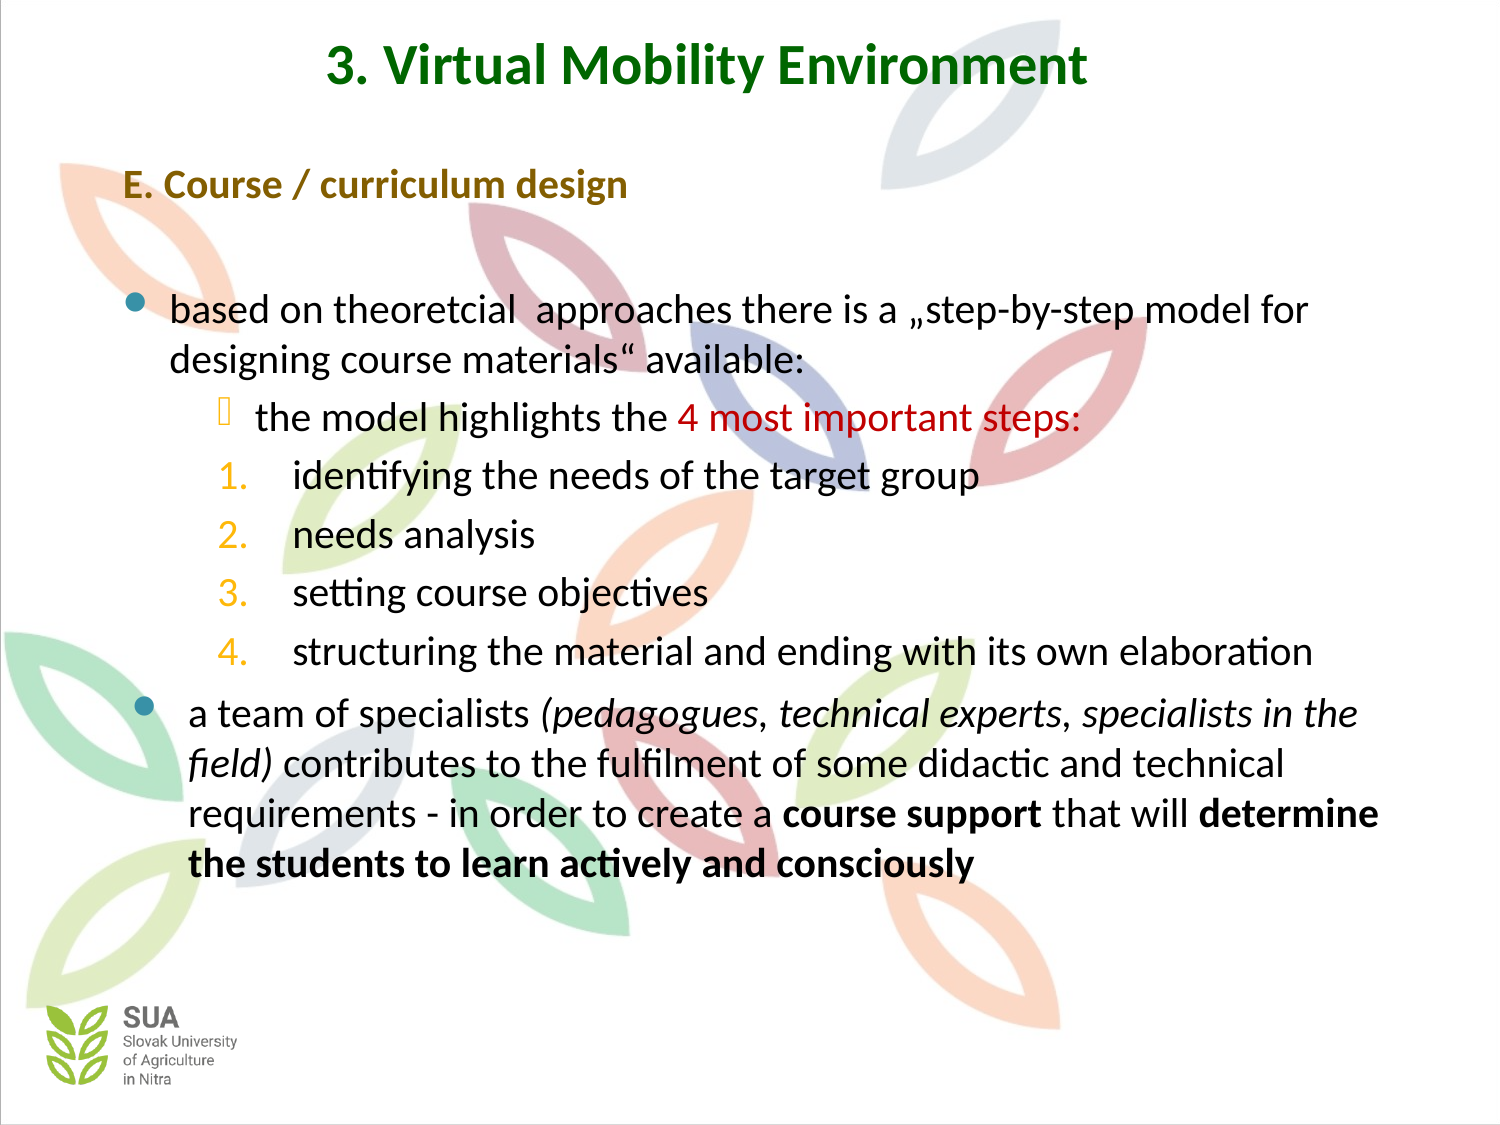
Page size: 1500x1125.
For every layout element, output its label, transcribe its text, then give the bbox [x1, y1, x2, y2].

title 3. Virtual Mobility Environment [76, 57, 1365, 135]
picture [40, 999, 241, 1089]
list E. Course / curriculum design based on theoretcial approaches there is a „step-by-step model for designing course materials“ available: the model highlights the 4 most important steps: identifying the needs of the target group needs analysis setting course objectives structuring the material and ending with its own elaboration a team of specialists (pedagogues, technical experts, specialists in the field) contributes to the fulfilment of some didactic and technical requirements - in order to create a course support that will determine the students to learn actively and consciously [94, 148, 1406, 988]
